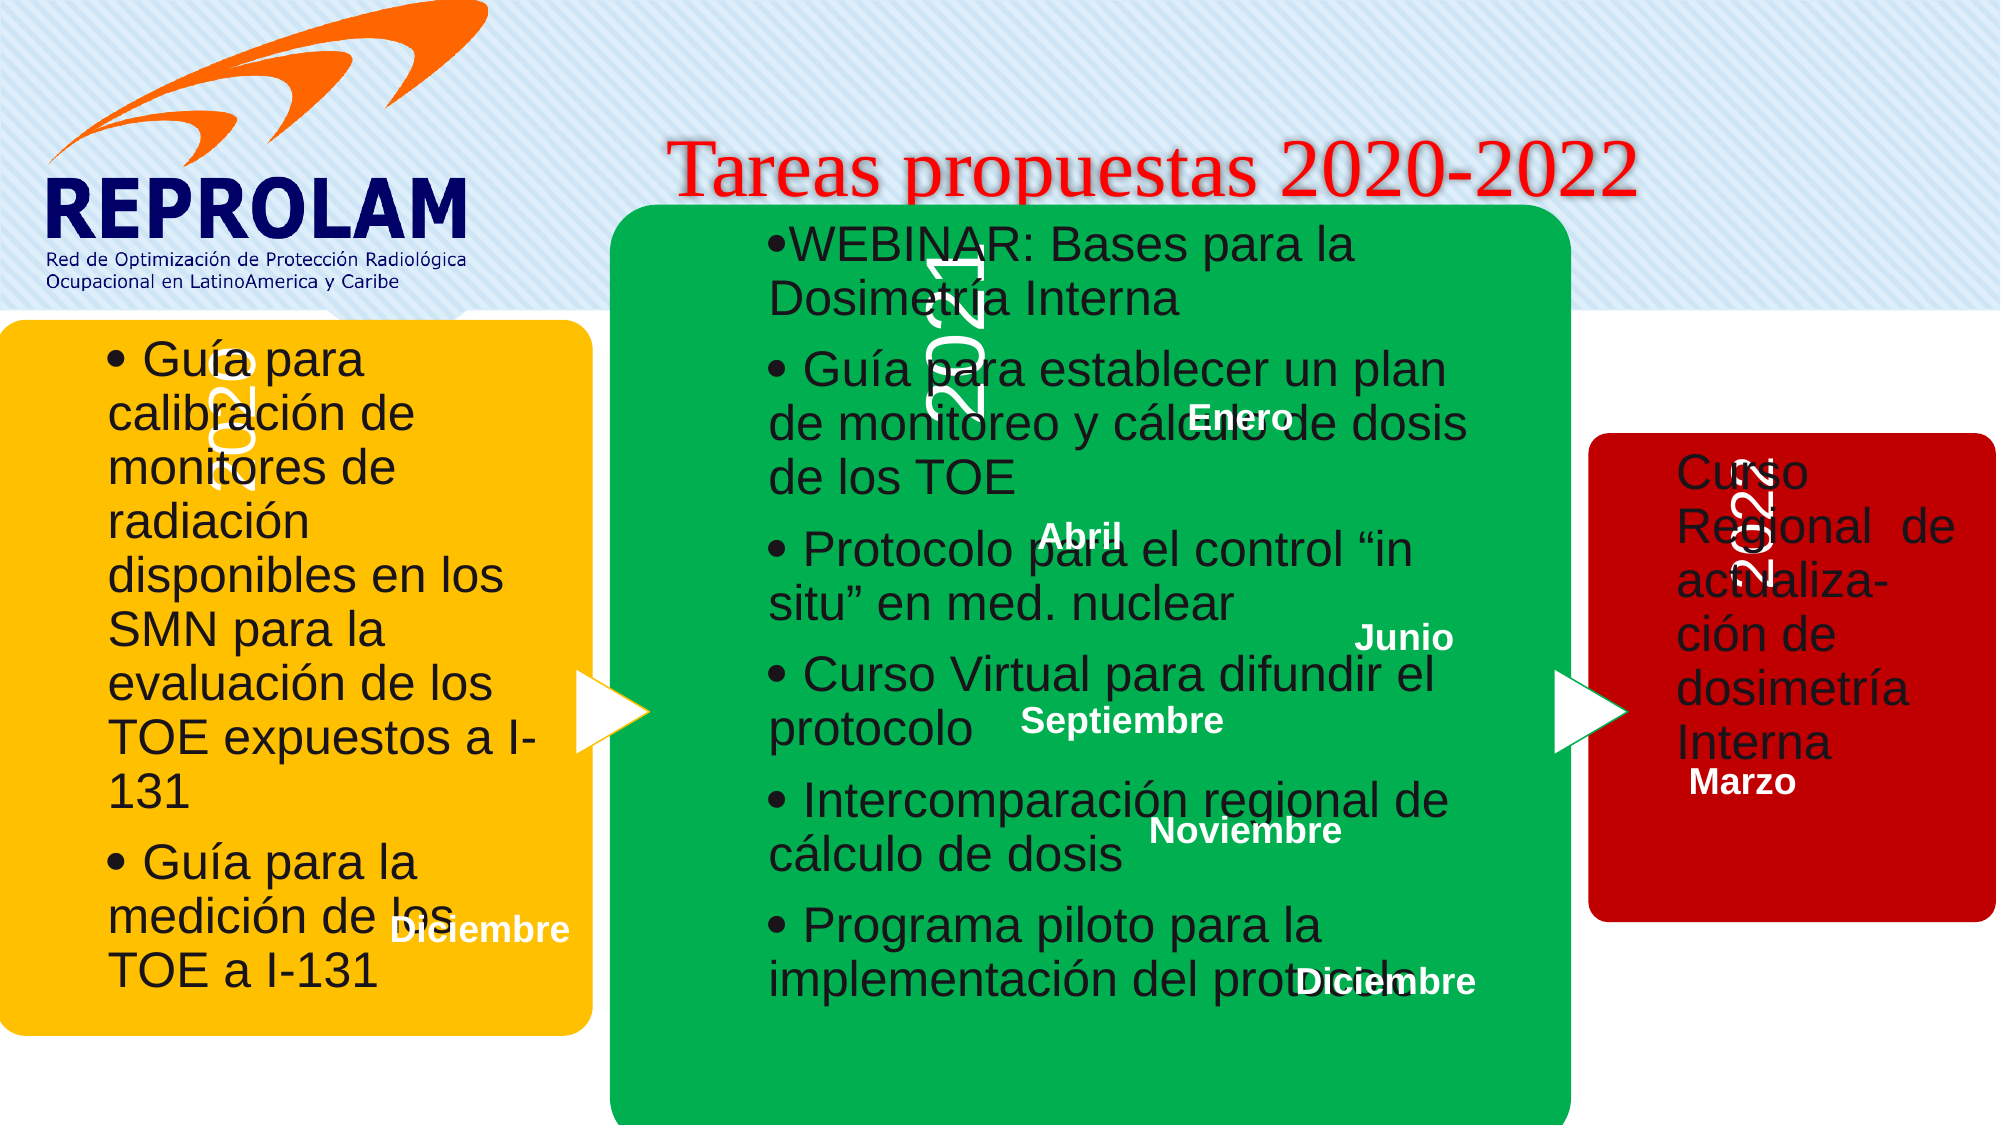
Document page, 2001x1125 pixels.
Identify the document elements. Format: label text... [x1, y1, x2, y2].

title Tareas propuestas 2020-2022 [651, 61, 1916, 153]
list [0, 153, 1997, 1125]
picture [47, 0, 488, 153]
